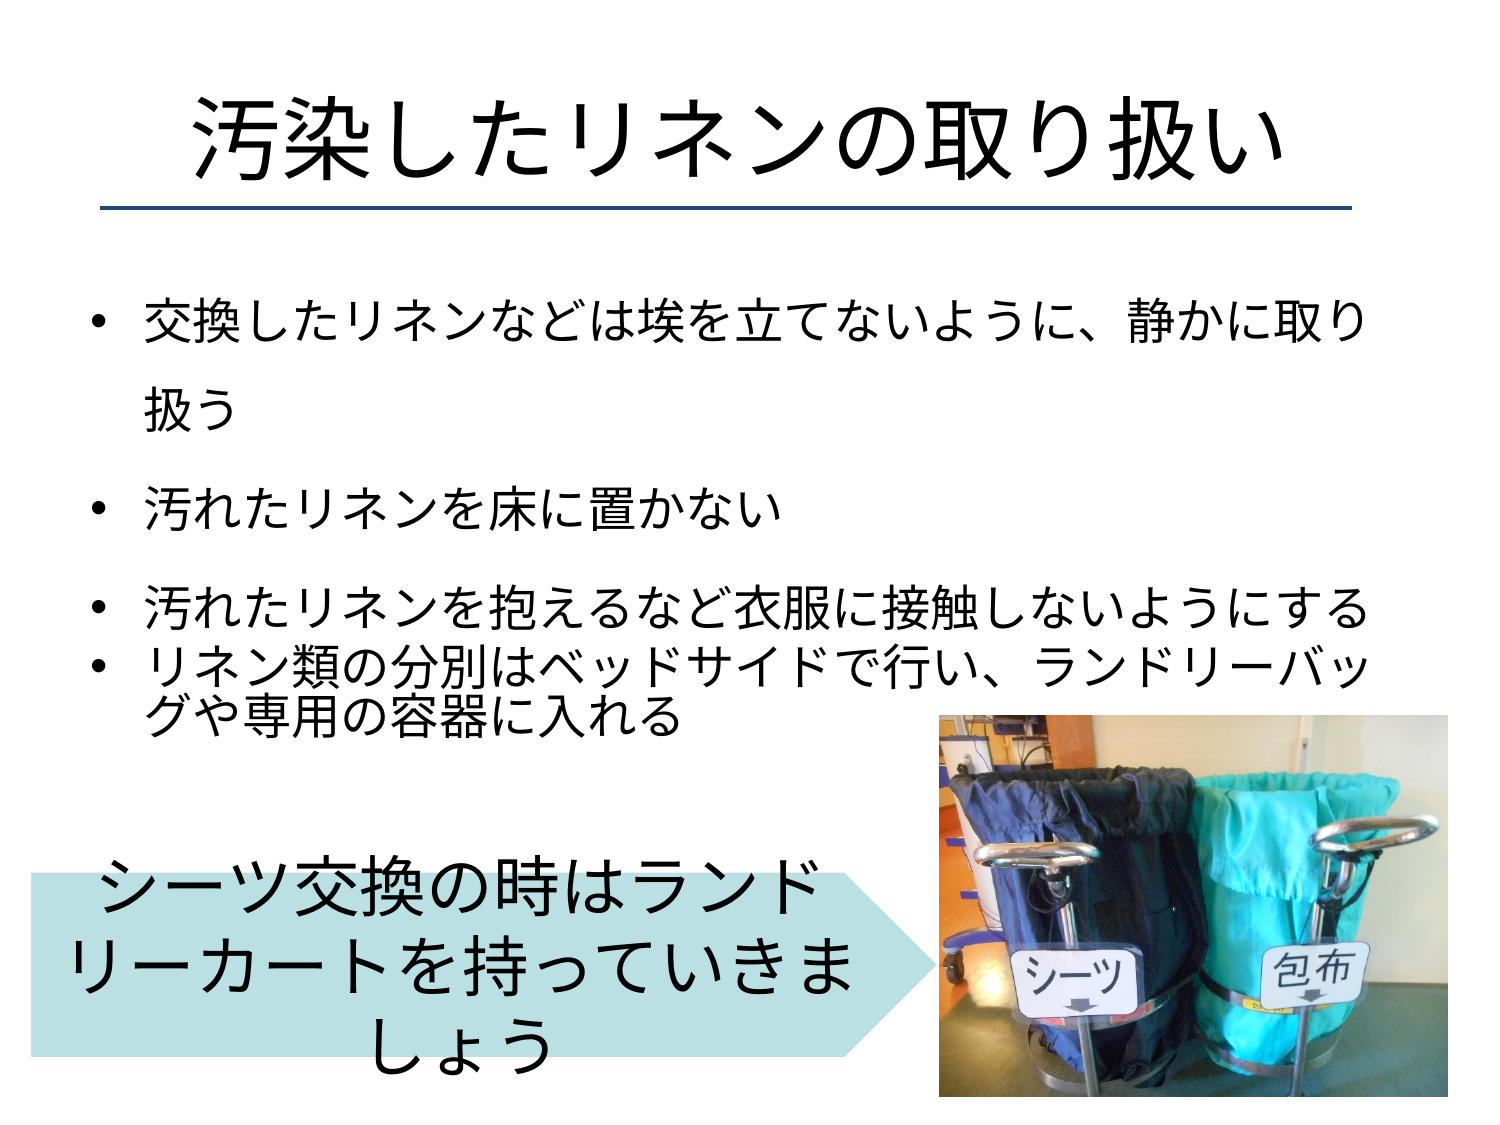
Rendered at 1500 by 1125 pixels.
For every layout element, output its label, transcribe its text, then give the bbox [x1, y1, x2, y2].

picture [938, 714, 1448, 1097]
list 交換したリネンなどは埃を立てないように、静かに取り扱う 汚れたリネンを床に置かない 汚れたリネンを抱えるなど衣服に接触しないようにする リネン類の分別はベッドサイドで行い、ランドリーバッグや専用の容器に入れる [75, 253, 1425, 764]
title 汚染したリネンの取り扱い [64, 42, 1415, 231]
text_box シーツ交換の時はランドリーカートを持っていきましょう [29, 871, 933, 1059]
